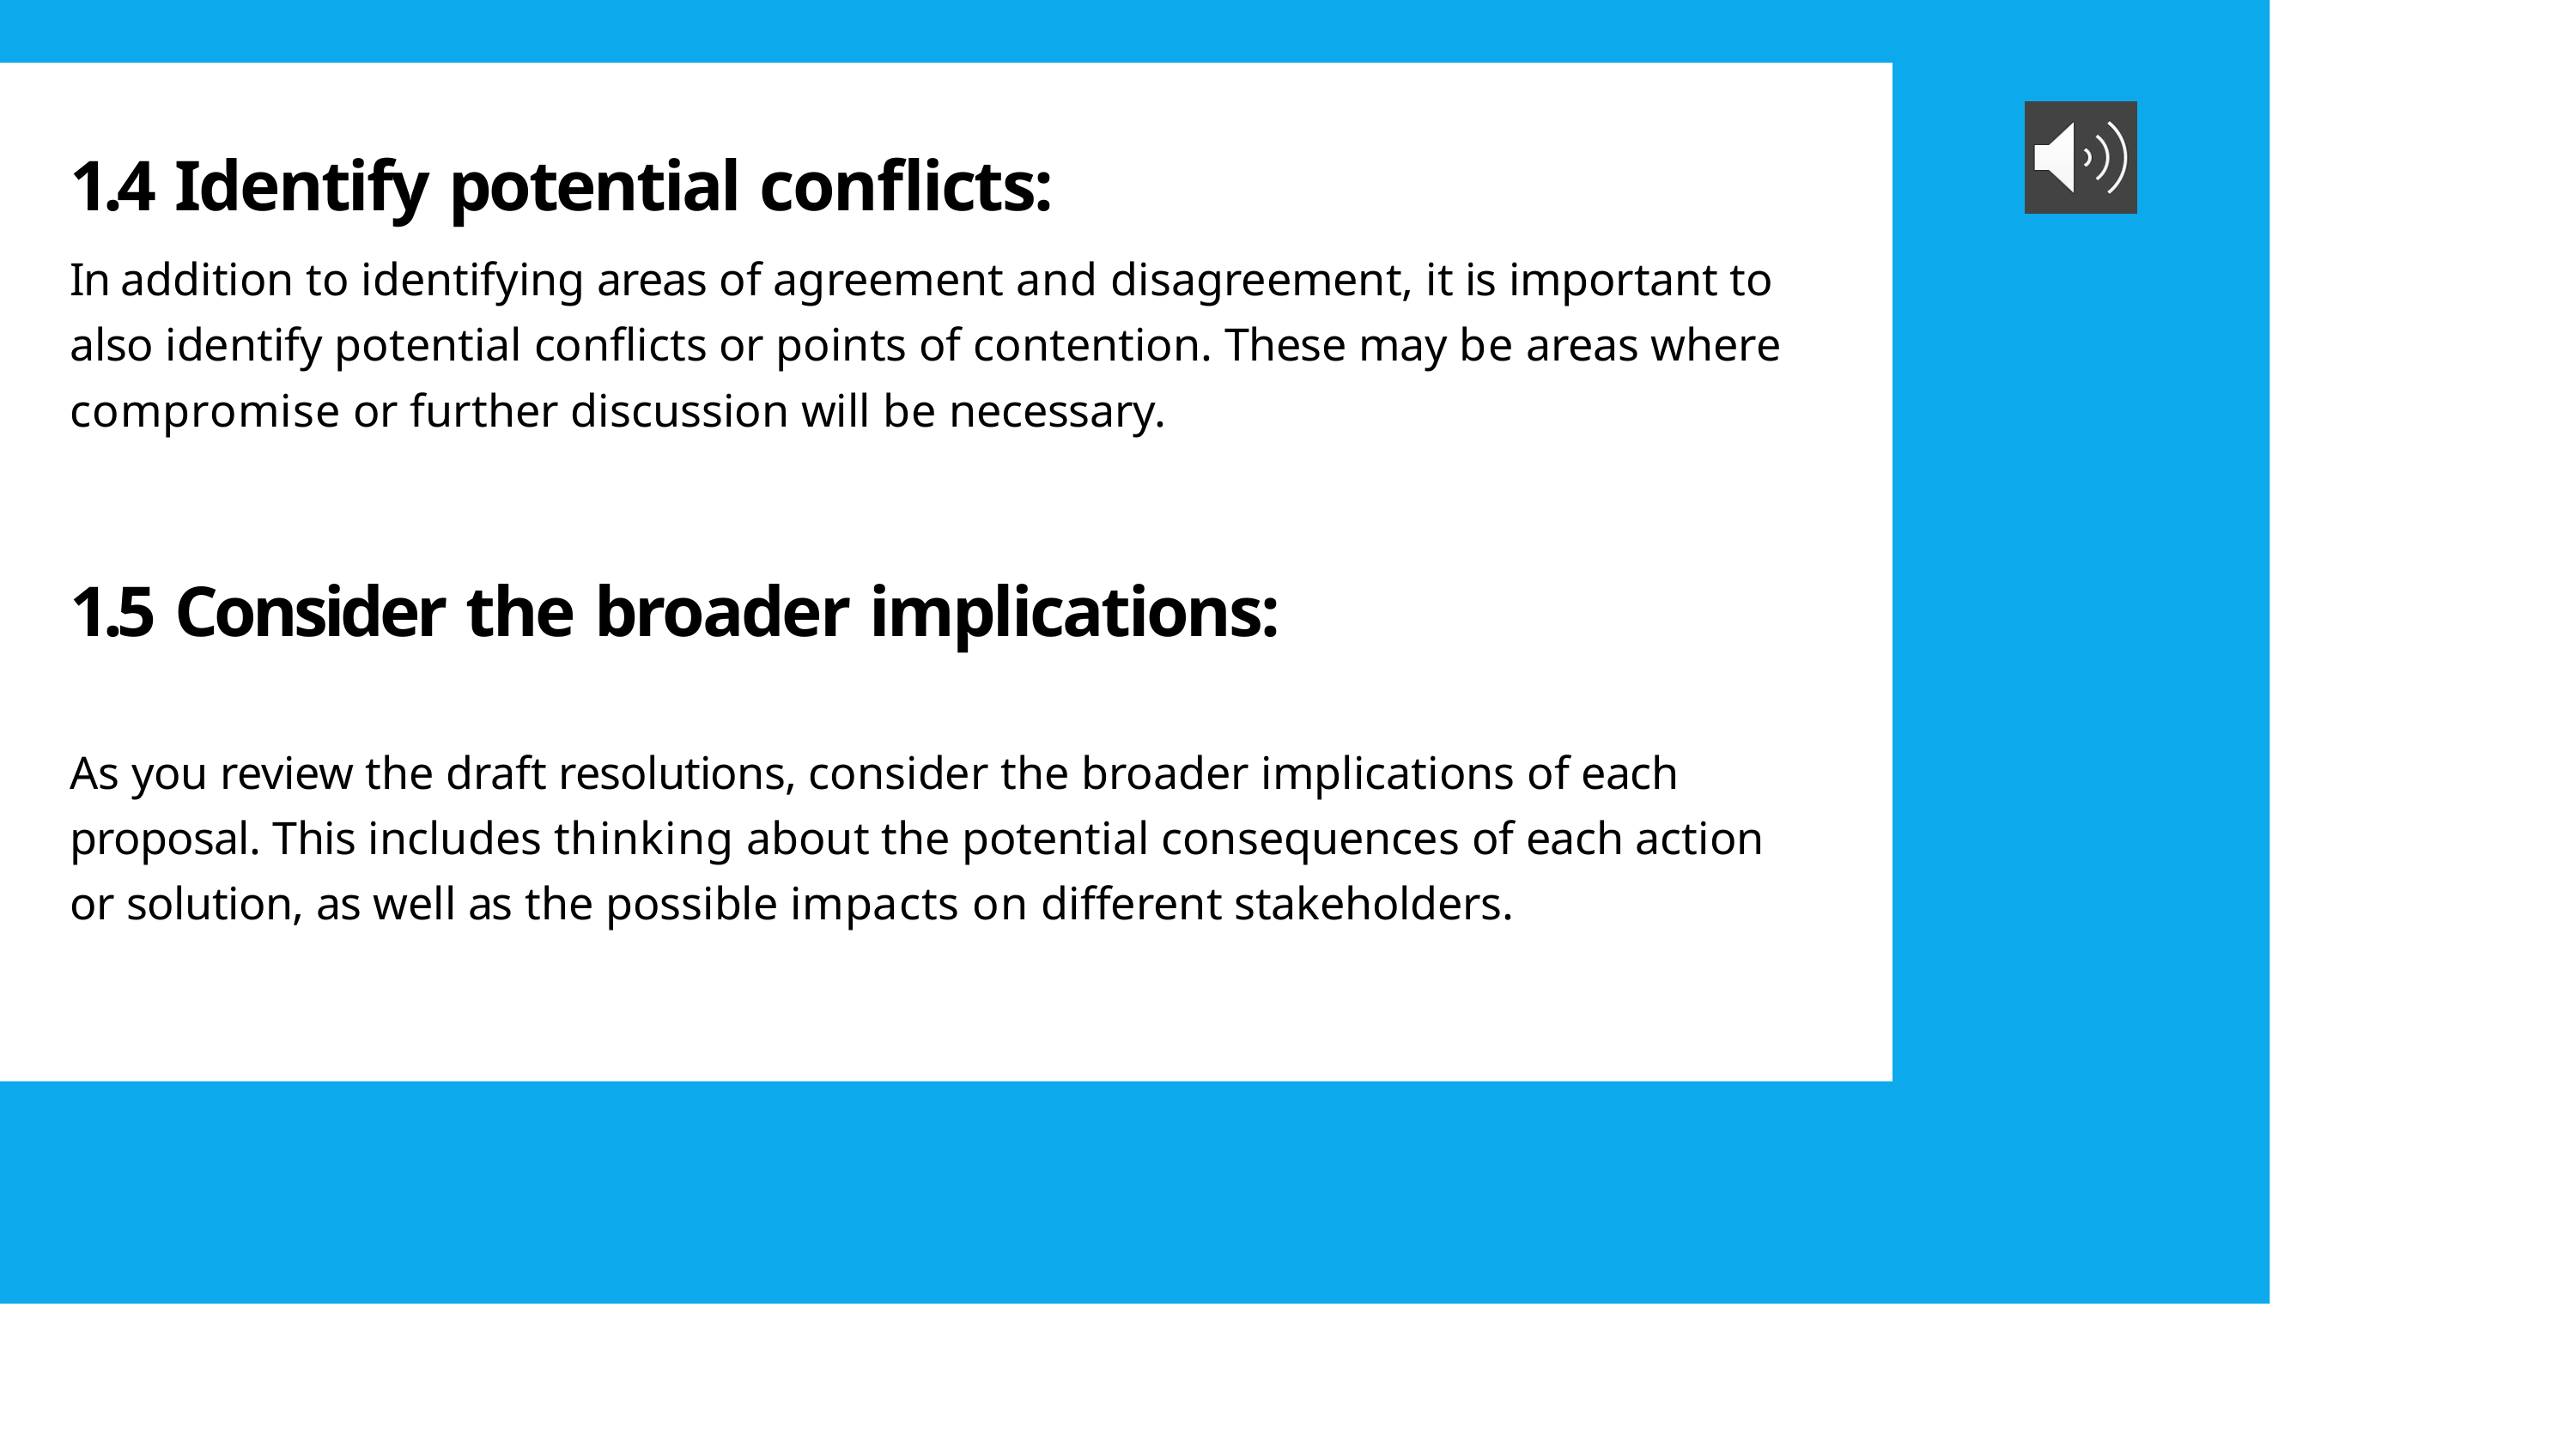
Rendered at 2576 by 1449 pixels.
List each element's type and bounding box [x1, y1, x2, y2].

picture [2026, 102, 2136, 213]
text_box [0, 0, 2270, 1304]
